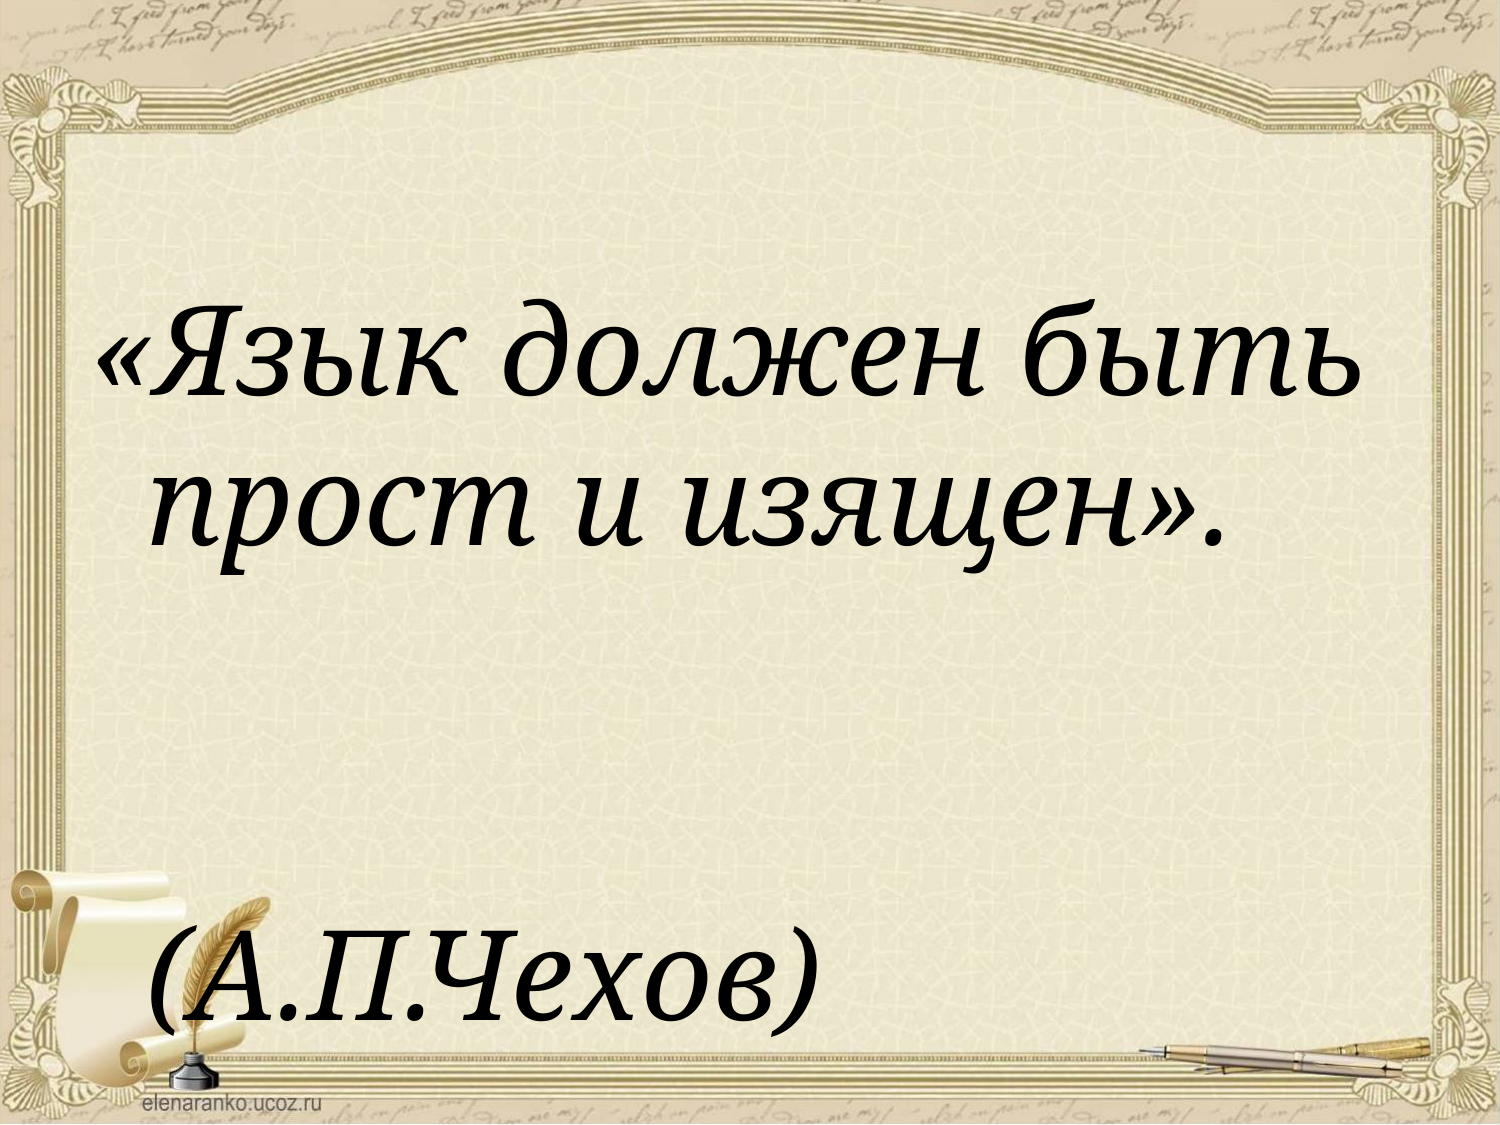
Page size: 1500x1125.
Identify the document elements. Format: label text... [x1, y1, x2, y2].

picture [0, 0, 1500, 1125]
list «Язык должен быть прост и изящен». (А.П.Чехов) [75, 262, 1425, 1005]
